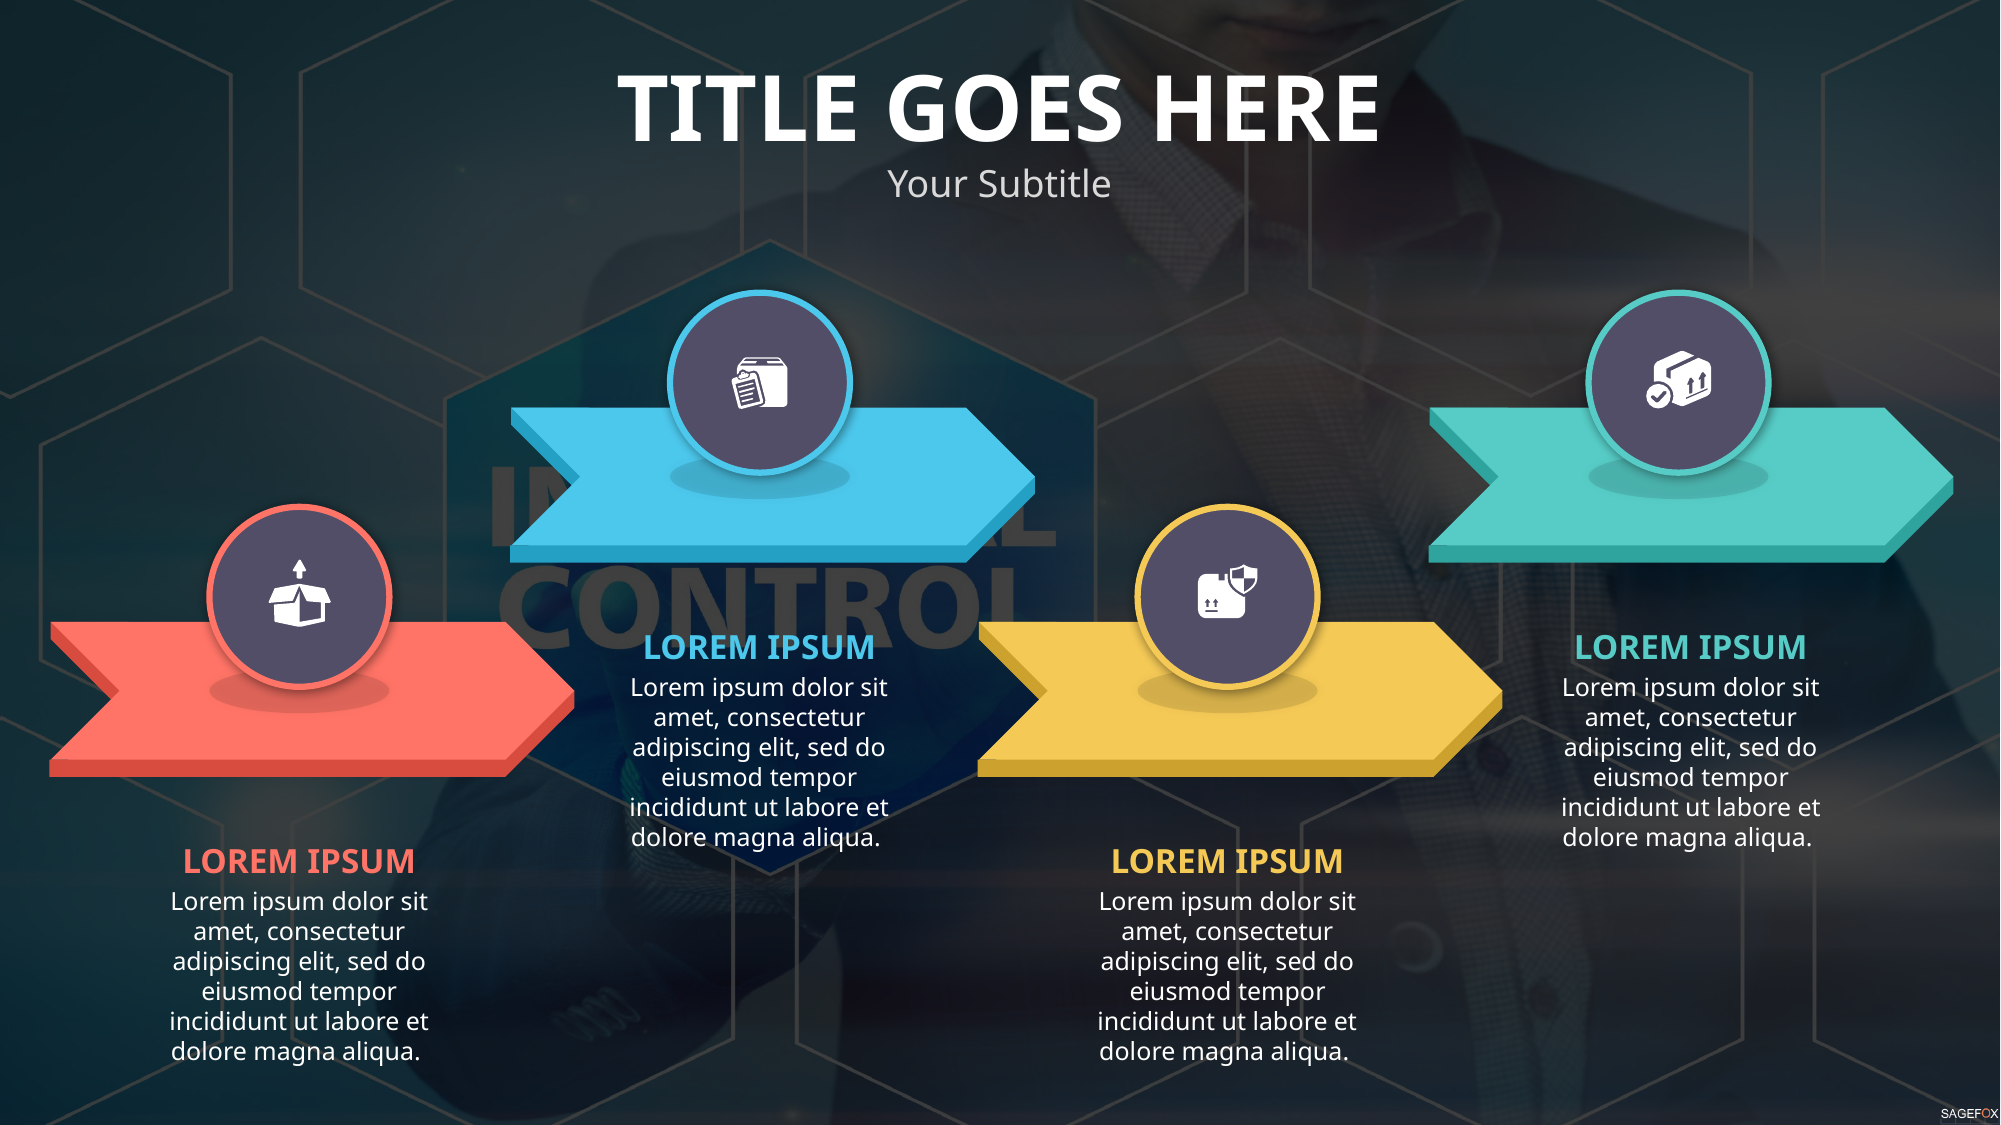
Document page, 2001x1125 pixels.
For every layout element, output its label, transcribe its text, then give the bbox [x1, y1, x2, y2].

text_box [209, 506, 390, 714]
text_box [977, 621, 1503, 777]
text_box LOREM IPSUM Lorem ipsum dolor sit amet, consectetur adipiscing elit, sed do eiusmod tempor incididunt ut labore et dolore magna aliqua. [126, 833, 472, 1073]
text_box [1588, 292, 1769, 499]
text_box TITLE GOES HERE Your Subtitle [548, 42, 1452, 212]
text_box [49, 621, 575, 777]
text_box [1137, 506, 1318, 714]
text_box LOREM IPSUM Lorem ipsum dolor sit amet, consectetur adipiscing elit, sed do eiusmod tempor incididunt ut labore et dolore magna aliqua. [1055, 833, 1401, 1073]
picture [0, 0, 2001, 1125]
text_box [669, 292, 850, 499]
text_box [1428, 407, 1954, 563]
text_box LOREM IPSUM Lorem ipsum dolor sit amet, consectetur adipiscing elit, sed do eiusmod tempor incididunt ut labore et dolore magna aliqua. [586, 619, 932, 859]
text_box LOREM IPSUM Lorem ipsum dolor sit amet, consectetur adipiscing elit, sed do eiusmod tempor incididunt ut labore et dolore magna aliqua. [1518, 618, 1864, 859]
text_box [509, 407, 1035, 563]
